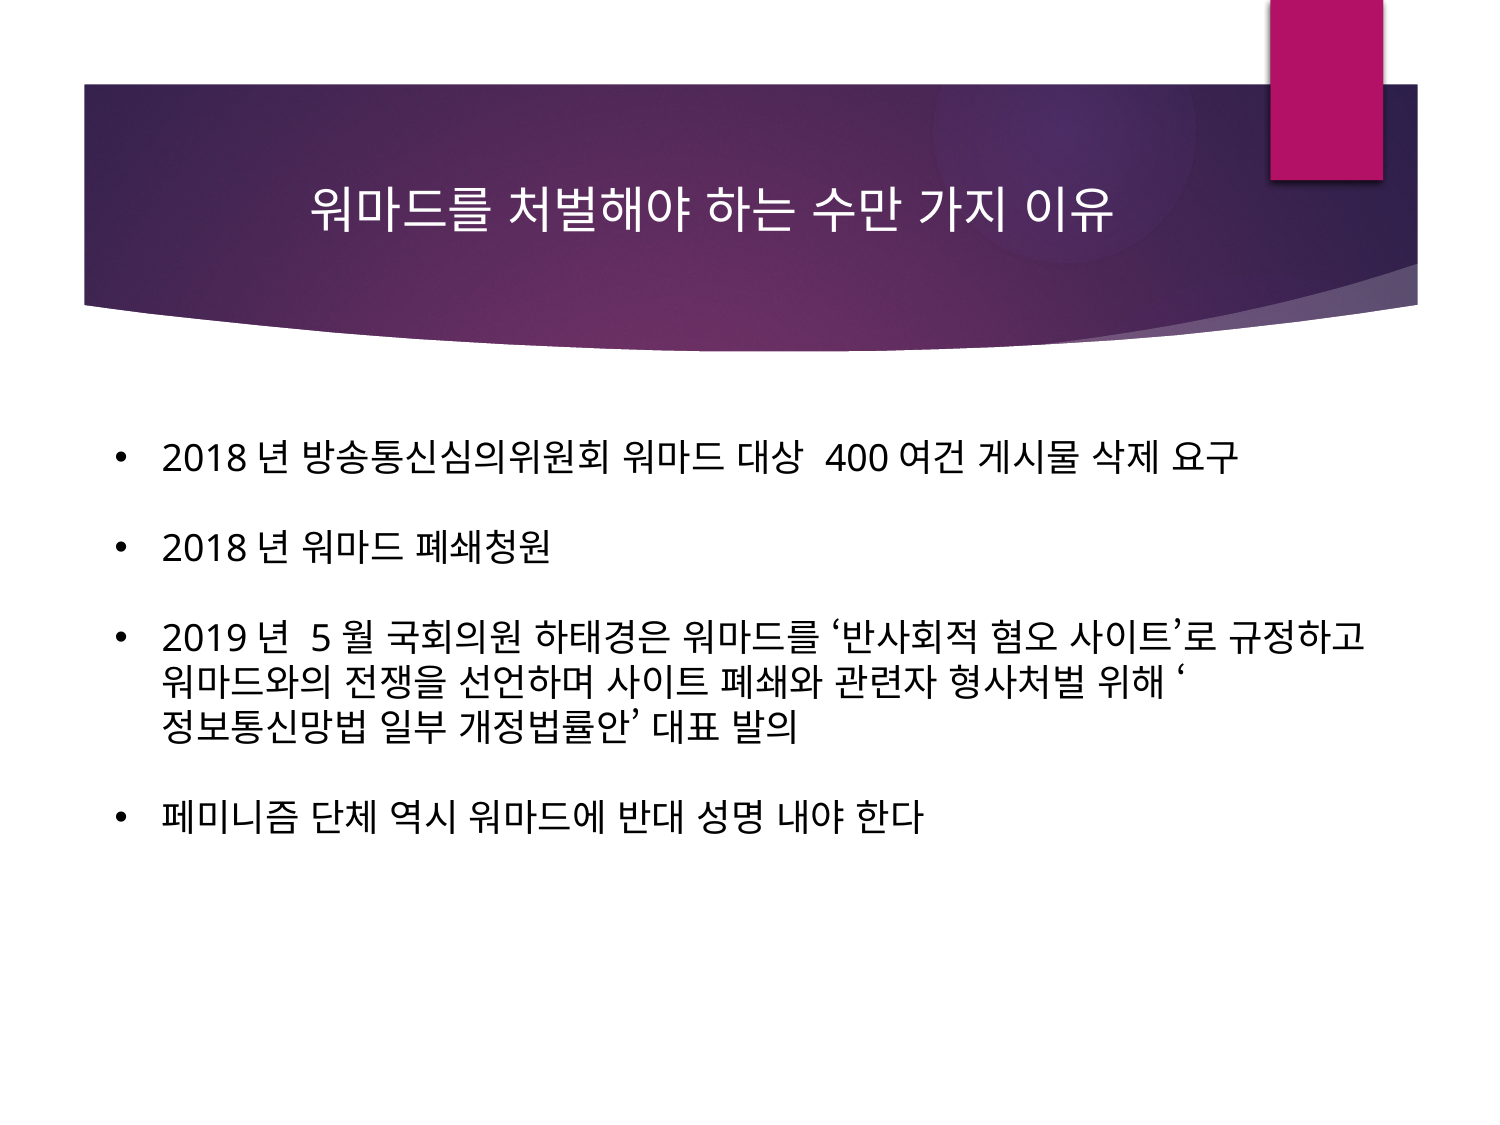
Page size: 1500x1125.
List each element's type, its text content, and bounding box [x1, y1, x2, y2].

text_box 워마드를 처벌해야 하는 수만 가지 이유 [295, 171, 1205, 247]
text_box 2018년 방송통신심의위원회 워마드 대상 400여건 게시물 삭제 요구 2018년 워마드 폐쇄청원 2019년 5월 국회의원 하태경은 워마드를 ‘반사회적 혐오 사이트’로 규정하고 워마드와의 전쟁을 선언하며 사이트 폐쇄와 관련자 형사처벌 위해 ‘정보통신망법 일부 개정법률안’ 대표 발의 페미니즘 단체 역시 워마드에 반대 성명 내야 한다 [99, 426, 1400, 892]
